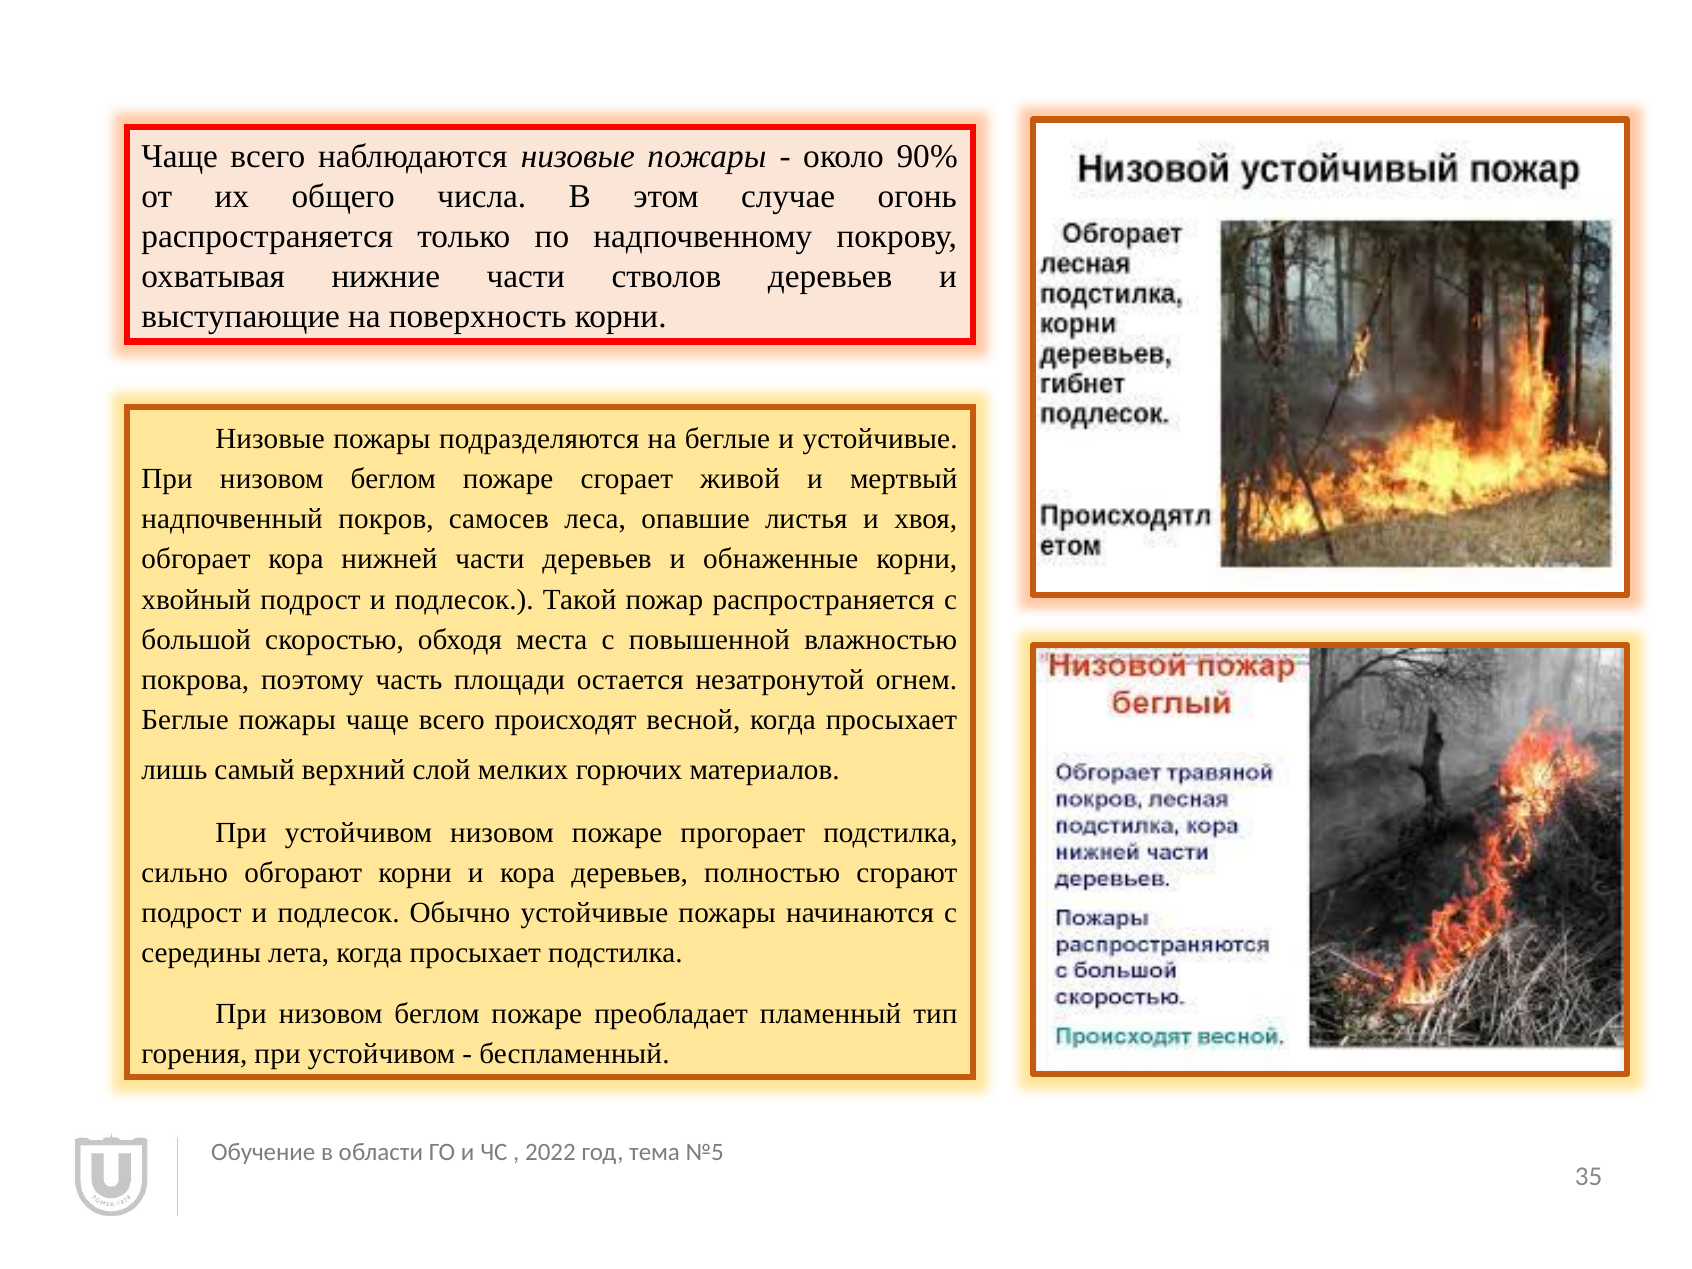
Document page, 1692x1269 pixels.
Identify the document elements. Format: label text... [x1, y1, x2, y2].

picture [1035, 122, 1625, 593]
picture [1035, 648, 1625, 1072]
slide_number 35 [1228, 1150, 1611, 1199]
text_box Обучение в области ГО и ЧС , 2022 год, тема №5 [203, 1127, 1036, 1173]
text_box Чаще всего наблюдаются низовые пожары - около 90% от их общего числа. В этом случае огонь распространяется только по надпочвенному покрову, охватывая нижние части стволов деревьев и выступающие на поверхность корни. [126, 127, 973, 342]
picture [75, 1133, 178, 1216]
text_box Низовые пожары подразделяются на беглые и устойчивые. При низовом беглом пожаре сгорает живой и мертвый надпочвенный покров, самосев леса, опавшие листья и хвоя, обгорает кора нижней части деревьев и обнаженные корни, хвойный подрост и подлесок.). Такой пожар распространяется с большой скоростью, обходя места с повышенной влажностью покрова, поэтому часть площади остается незатронутой огнем. Беглые пожары чаще всего происходят весной, когда просыхает лишь самый верхний слой мелких горючих материалов. При устойчивом низовом пожаре прогорает подстилка, сильно обгорают корни и кора деревьев, полностью сгорают подрост и подлесок. Обычно устойчивые пожары начинаются с середины лета, когда просыхает подстилка. При низовом беглом пожаре преобладает пламенный тип горения, при устойчивом - беспламенный. [126, 406, 973, 1078]
